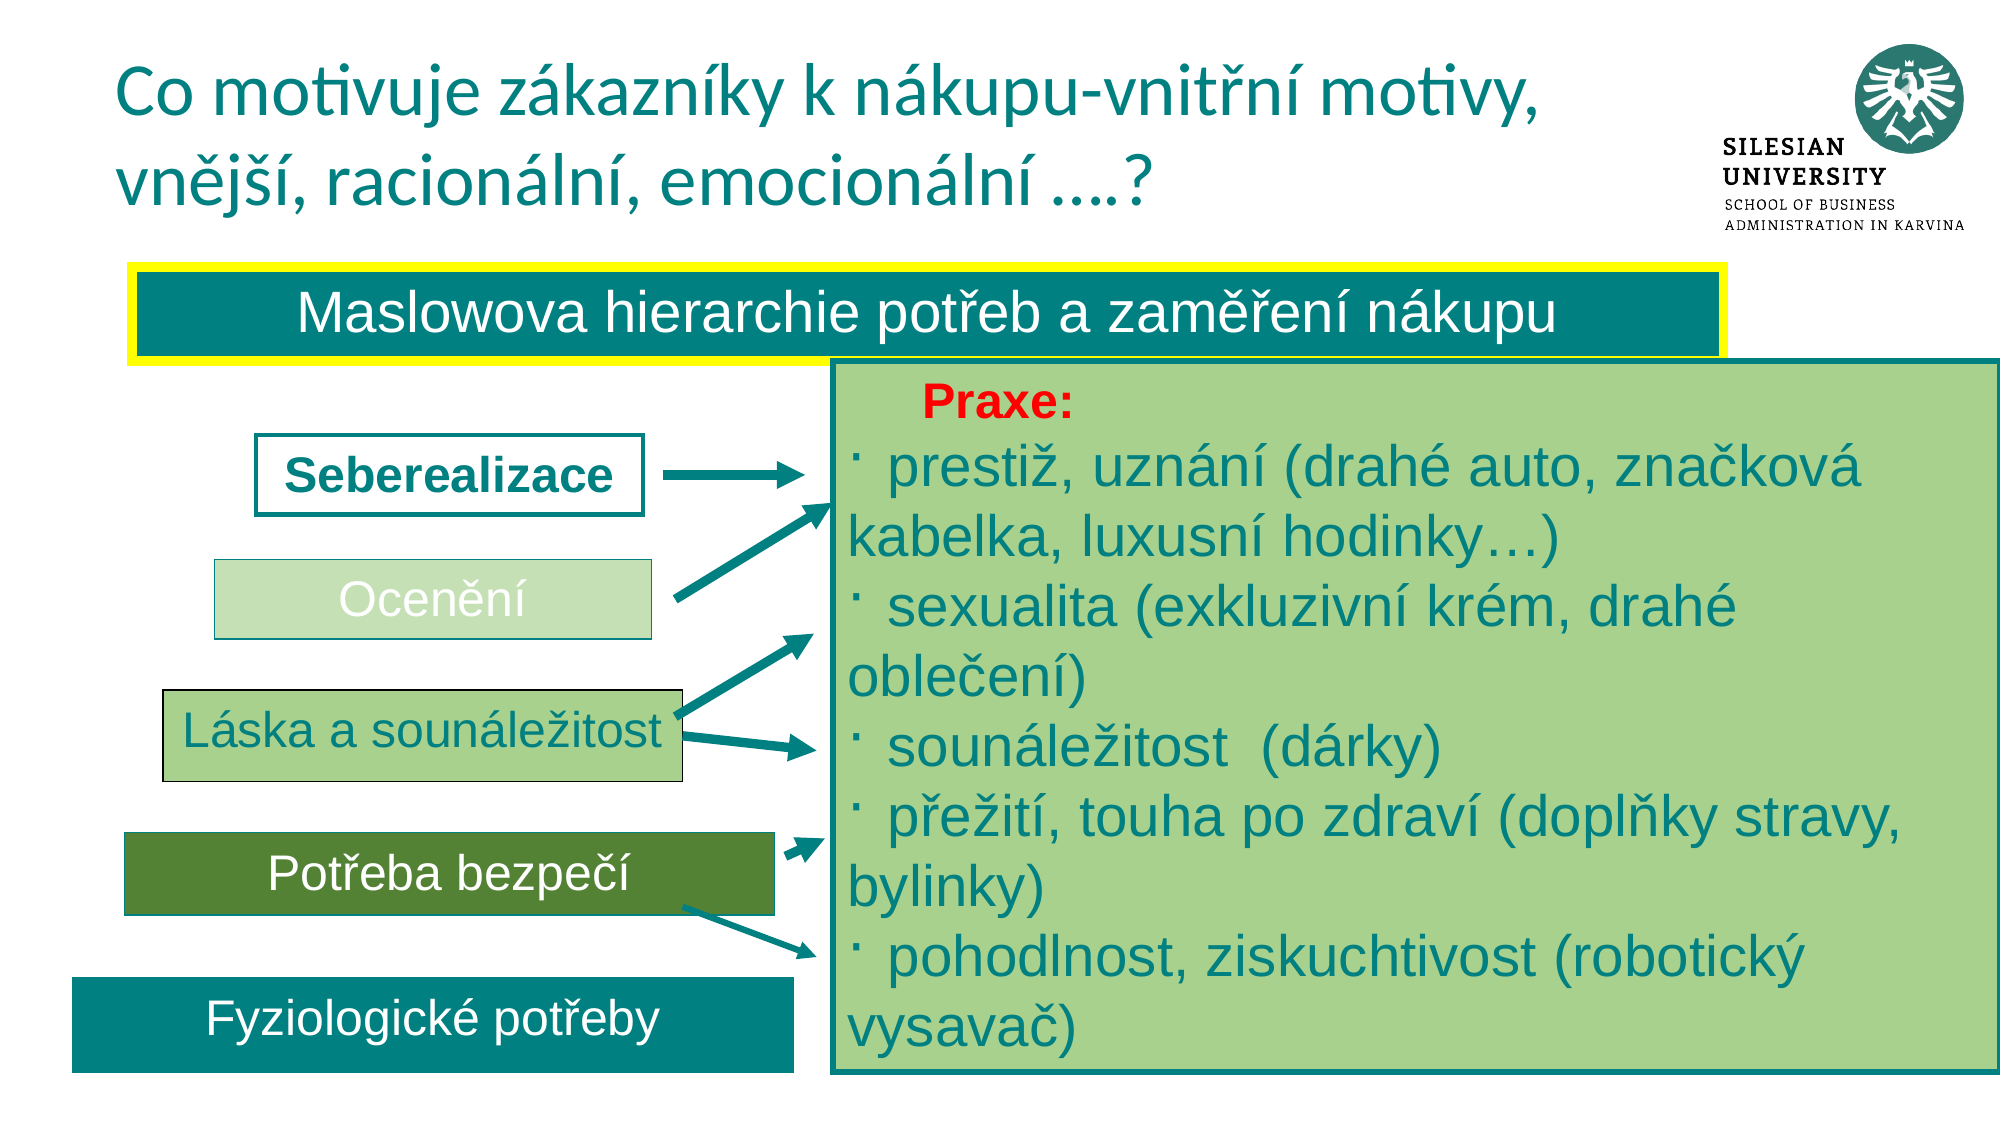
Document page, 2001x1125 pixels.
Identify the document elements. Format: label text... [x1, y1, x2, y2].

text_box Co motivuje zákazníky k nákupu-vnitřní motivy, vnější, racionální, emocionální ….? [100, 33, 1682, 228]
text_box Ocenění [214, 559, 652, 640]
text_box Potřeba bezpečí [124, 832, 775, 916]
text_box Seberealizace [255, 435, 644, 515]
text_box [675, 633, 814, 717]
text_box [682, 906, 817, 958]
picture [1723, 44, 1964, 230]
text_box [675, 502, 833, 600]
text_box Láska a sounáležitost [162, 690, 683, 782]
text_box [682, 735, 817, 751]
text_box Fyziologické potřeby [72, 977, 794, 1073]
text_box Praxe: prestiž, uznání (drahé auto, značková kabelka, luxusní hodinky…) sexualita (exkluzivní krém, drahé oblečení) sounáležitost (dárky) přežití, touha po zdraví (doplňky stravy, bylinky) pohodlnost, ziskuchtivost (robotický vysavač) [832, 361, 2000, 1073]
text_box Maslowova hierarchie potřeb a zaměření nákupu [132, 267, 1724, 361]
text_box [785, 838, 825, 857]
